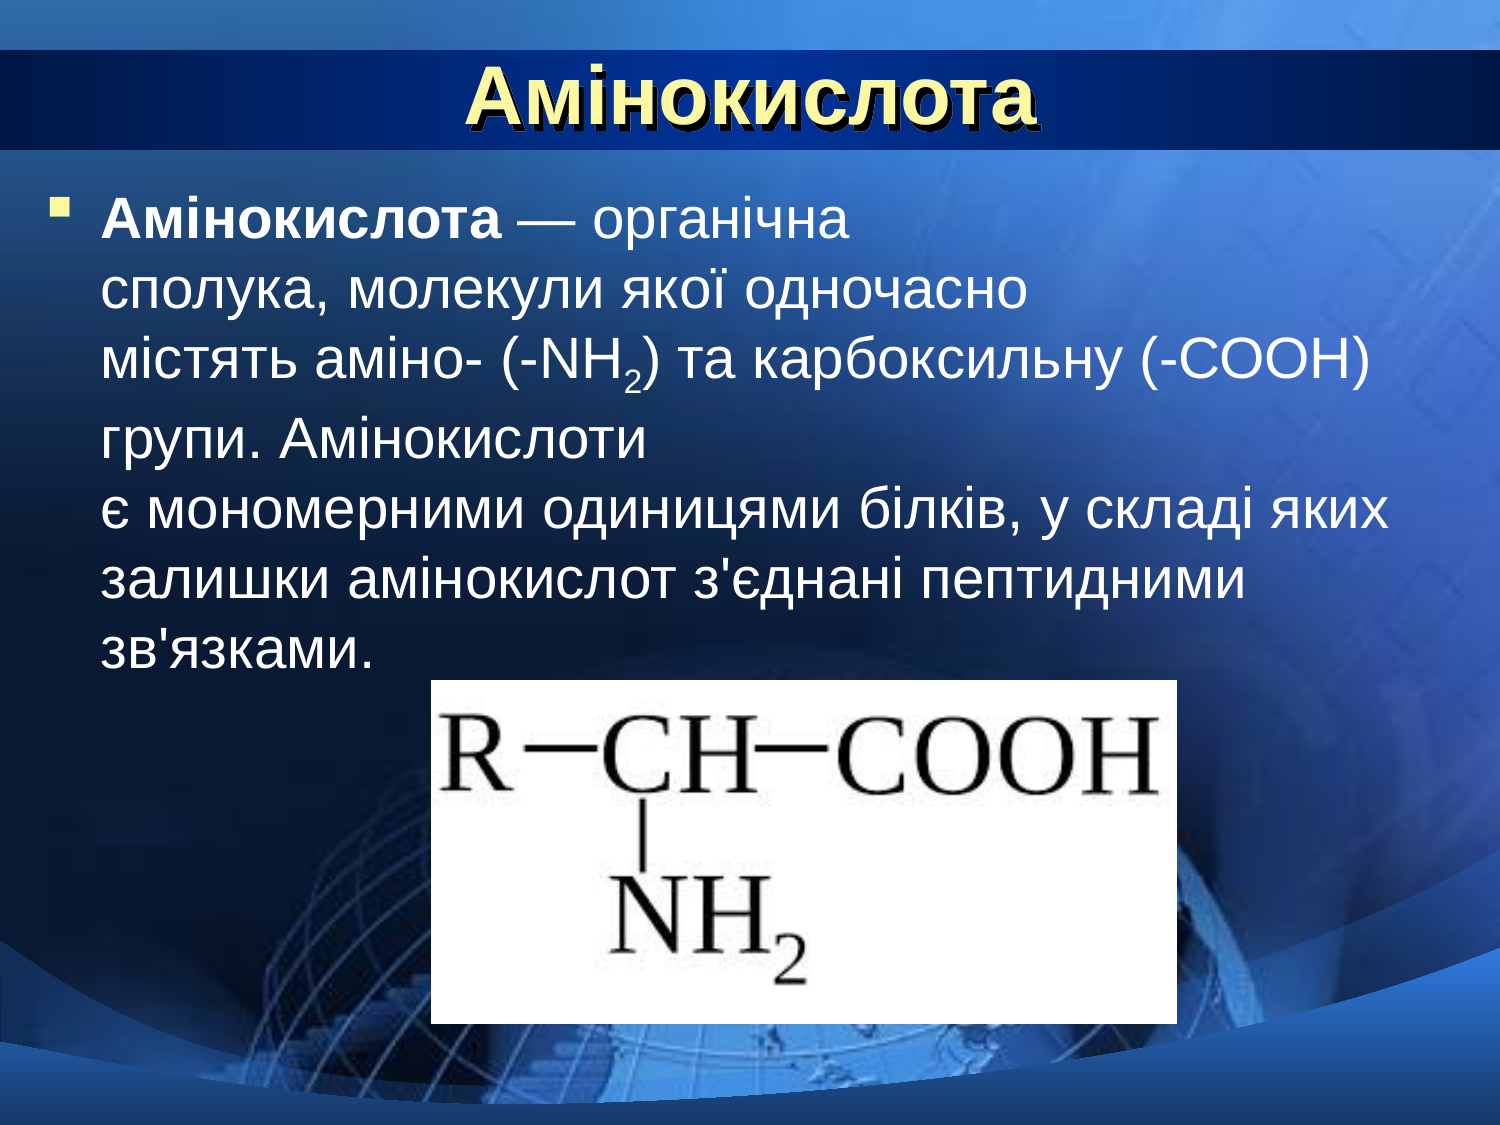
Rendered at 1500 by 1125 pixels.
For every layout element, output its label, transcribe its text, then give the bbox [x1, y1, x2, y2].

list Амінокислота — органічна сполука, молекули якої одночасно містять аміно- (-NH2) та карбоксильну (-СООН) групи. Амінокислоти є мономерними одиницями білків, у складі яких залишки амінокислот з'єднані пептидними зв'язками. [29, 172, 1436, 1003]
picture [0, 0, 1500, 50]
picture [0, 150, 1500, 1104]
title Амінокислота [75, 45, 1425, 138]
